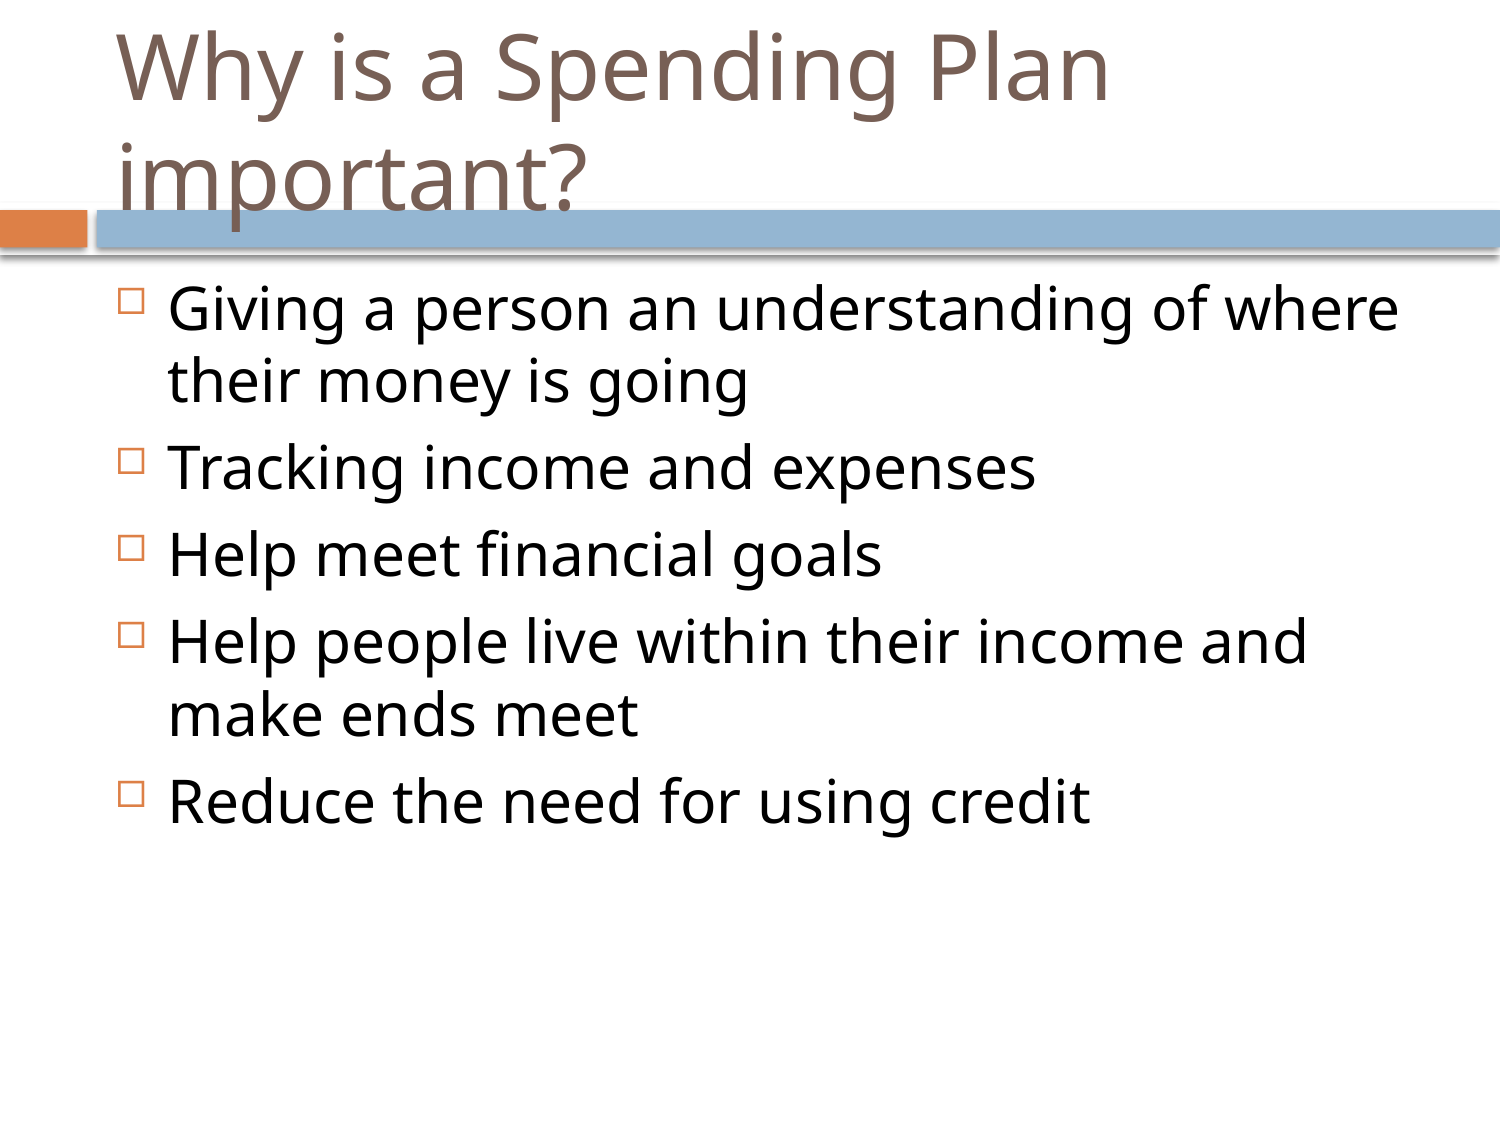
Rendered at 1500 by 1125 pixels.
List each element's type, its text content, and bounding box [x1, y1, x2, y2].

list Giving a person an understanding of where their money is going Tracking income and expenses Help meet financial goals Help people live within their income and make ends meet Reduce the need for using credit [100, 262, 1438, 1000]
title Why is a Spending Plan important? [100, 37, 1438, 200]
